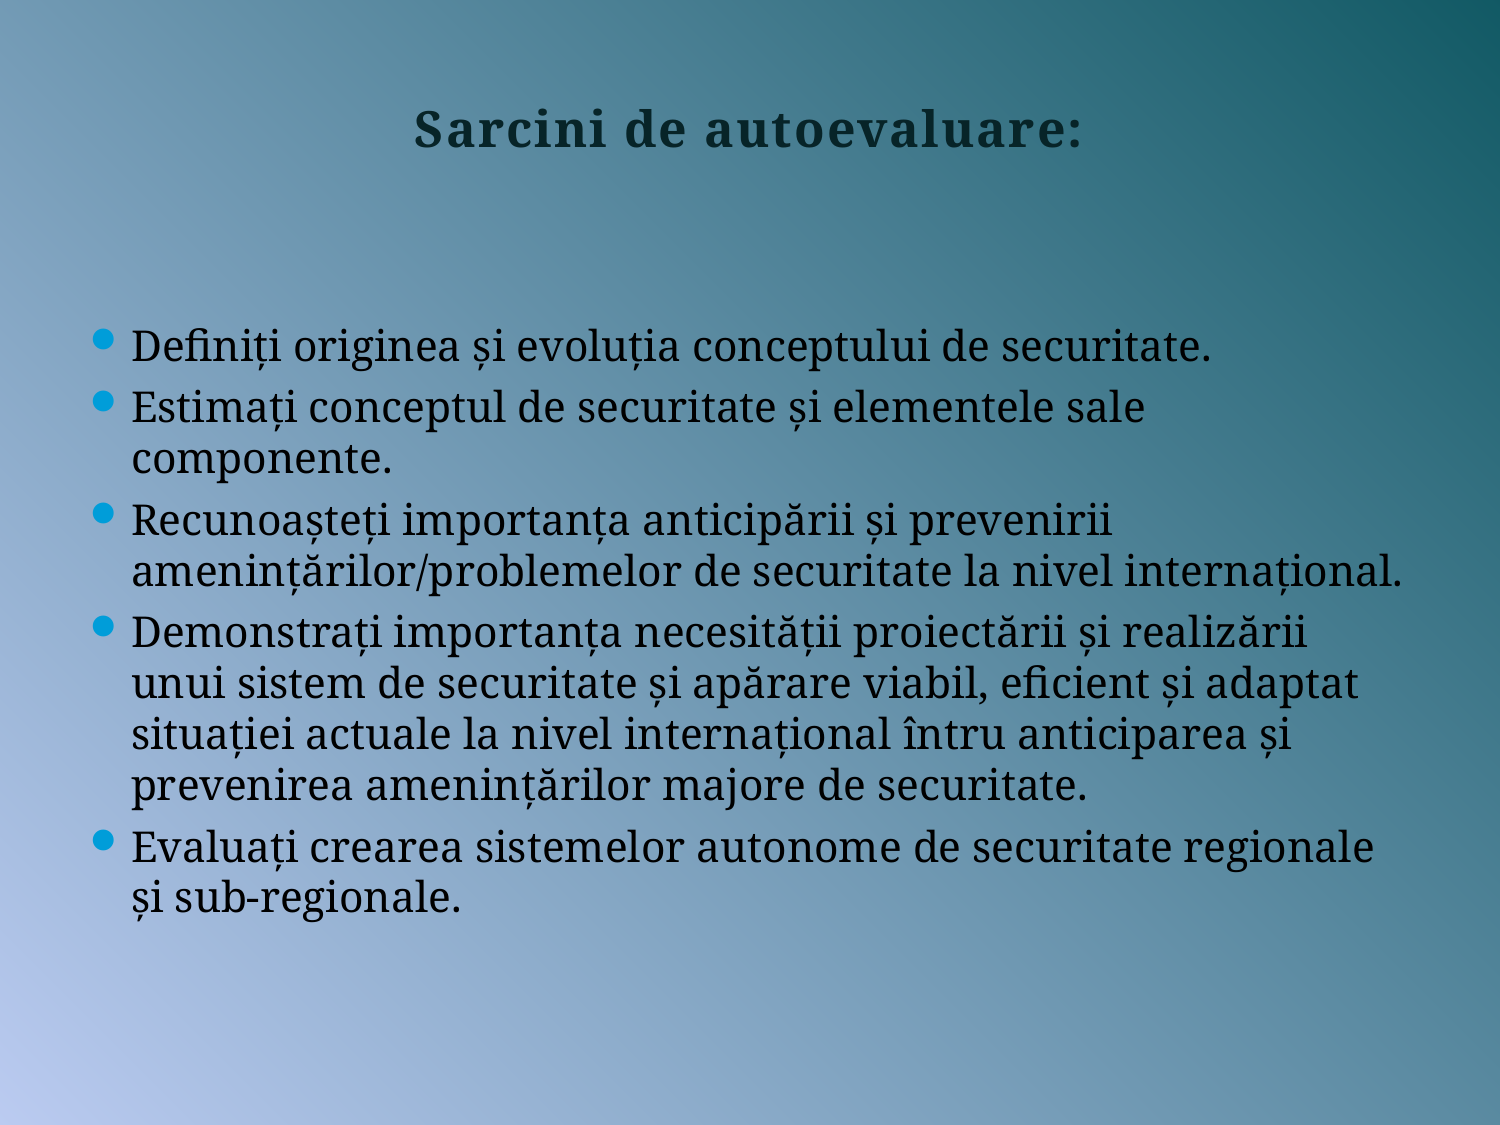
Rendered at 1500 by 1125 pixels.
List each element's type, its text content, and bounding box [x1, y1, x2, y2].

title Sarcini de autoevaluare: [74, 24, 1425, 225]
list Definiți originea și evoluția conceptului de securitate. Estimați conceptul de securitate şi elementele sale componente. Recunoașteți importanța anticipării și prevenirii amenințărilor/problemelor de securitate la nivel internațional. Demonstrați importanța necesității proiectării şi realizării unui sistem de securitate și apărare viabil, eficient şi adaptat situației actuale la nivel internațional întru anticiparea şi prevenirea amenințărilor majore de securitate. Evaluați crearea sistemelor autonome de securitate regionale şi sub-regionale. [75, 249, 1425, 1000]
